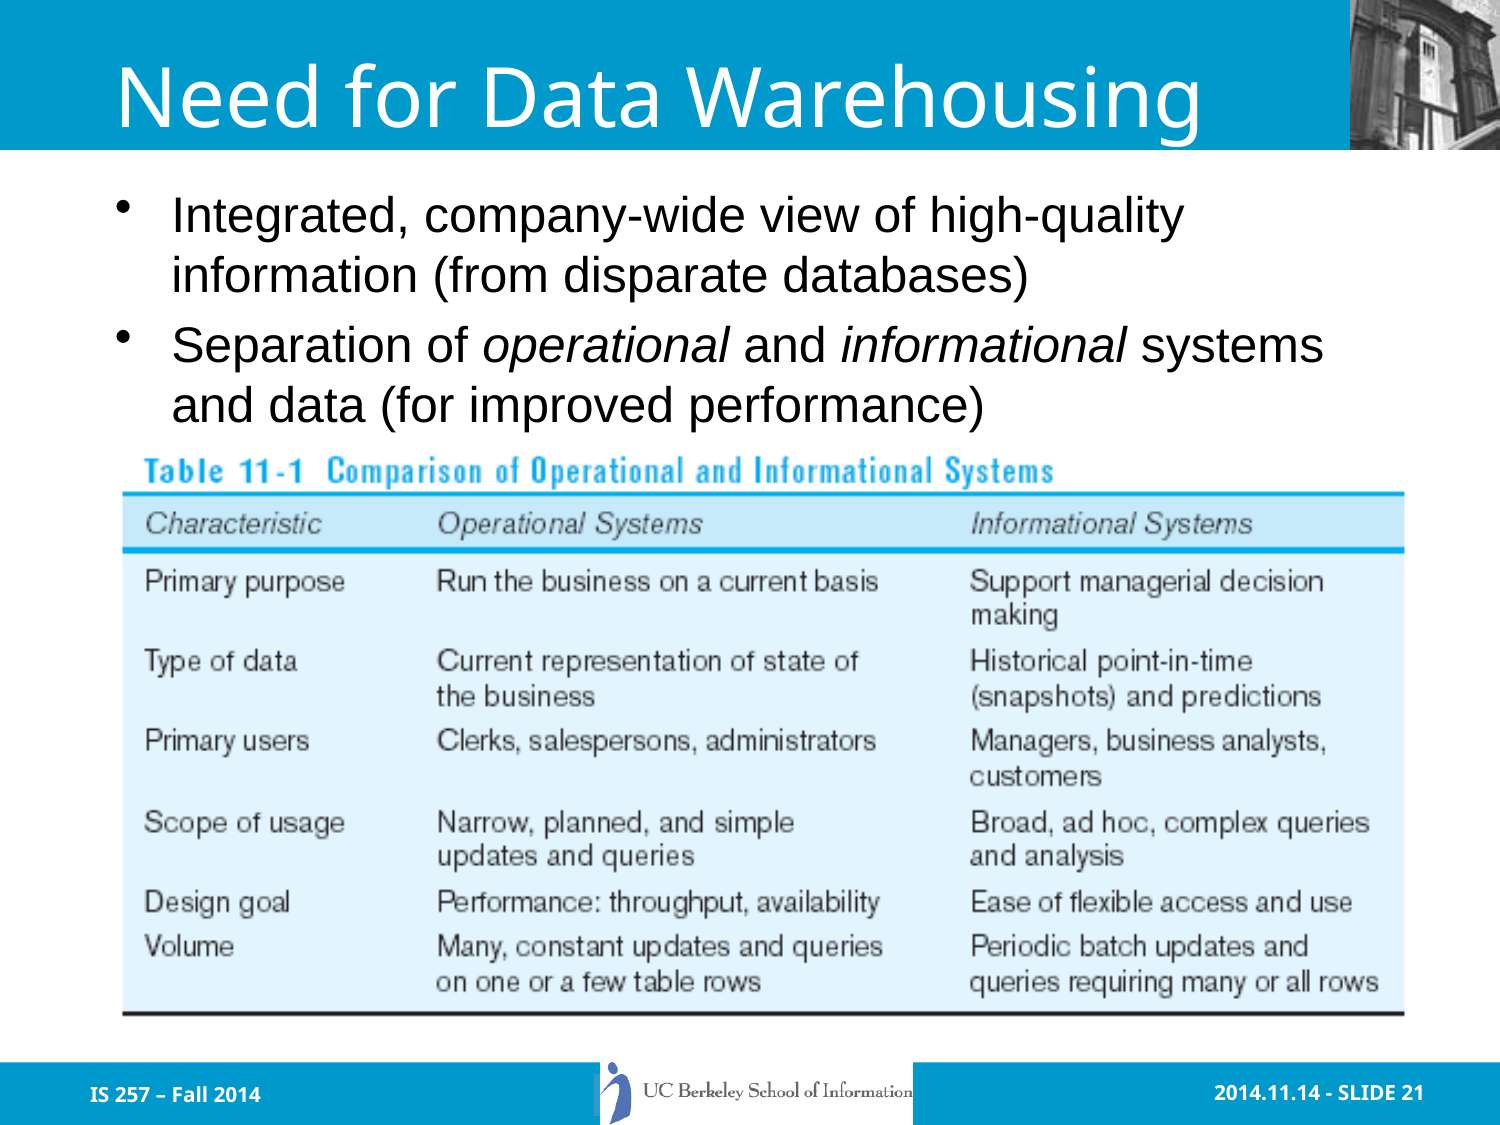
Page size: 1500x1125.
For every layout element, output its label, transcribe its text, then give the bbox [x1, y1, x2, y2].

title Need for Data Warehousing [99, 0, 1375, 174]
list Integrated, company-wide view of high-quality information (from disparate databases) Separation of operational and informational systems and data (for improved performance) [99, 174, 1375, 475]
picture [594, 1062, 912, 1125]
picture [112, 437, 1426, 1033]
picture [1375, 0, 1500, 150]
slide_number IS 257 – Fall 2014 [75, 1062, 388, 1125]
